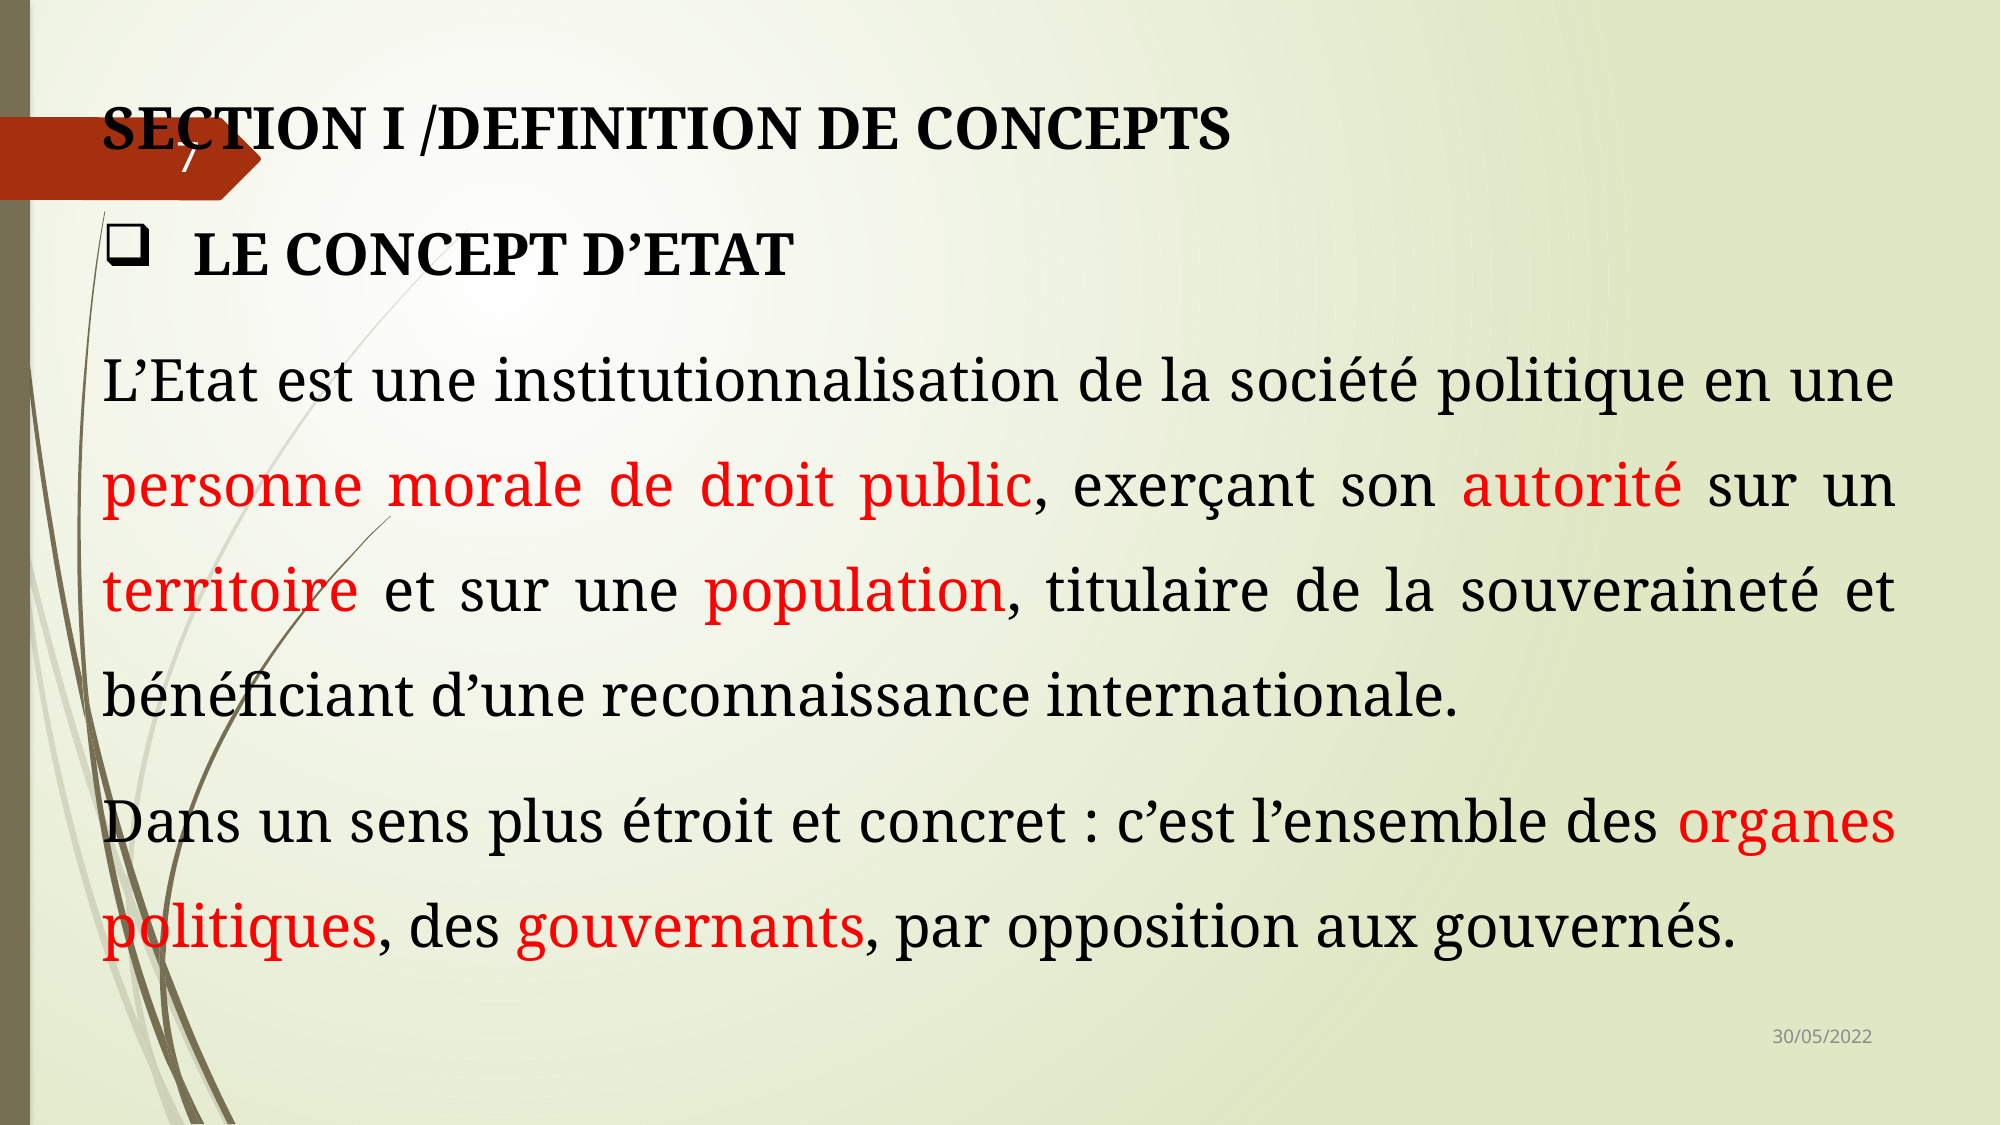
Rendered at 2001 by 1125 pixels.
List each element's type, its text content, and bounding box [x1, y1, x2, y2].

text_box SECTION I /DEFINITION DE CONCEPTS LE CONCEPT D’ETAT L’Etat est une institutionnalisation de la société politique en une personne morale de droit public, exerçant son autorité sur un territoire et sur une population, titulaire de la souveraineté et bénéficiant d’une reconnaissance internationale. Dans un sens plus étroit et concret : c’est l’ensemble des organes politiques, des gouvernants, par opposition aux gouvernés. [88, 49, 1912, 967]
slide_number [1699, 1005, 1888, 1067]
slide_number 7 [87, 129, 216, 190]
